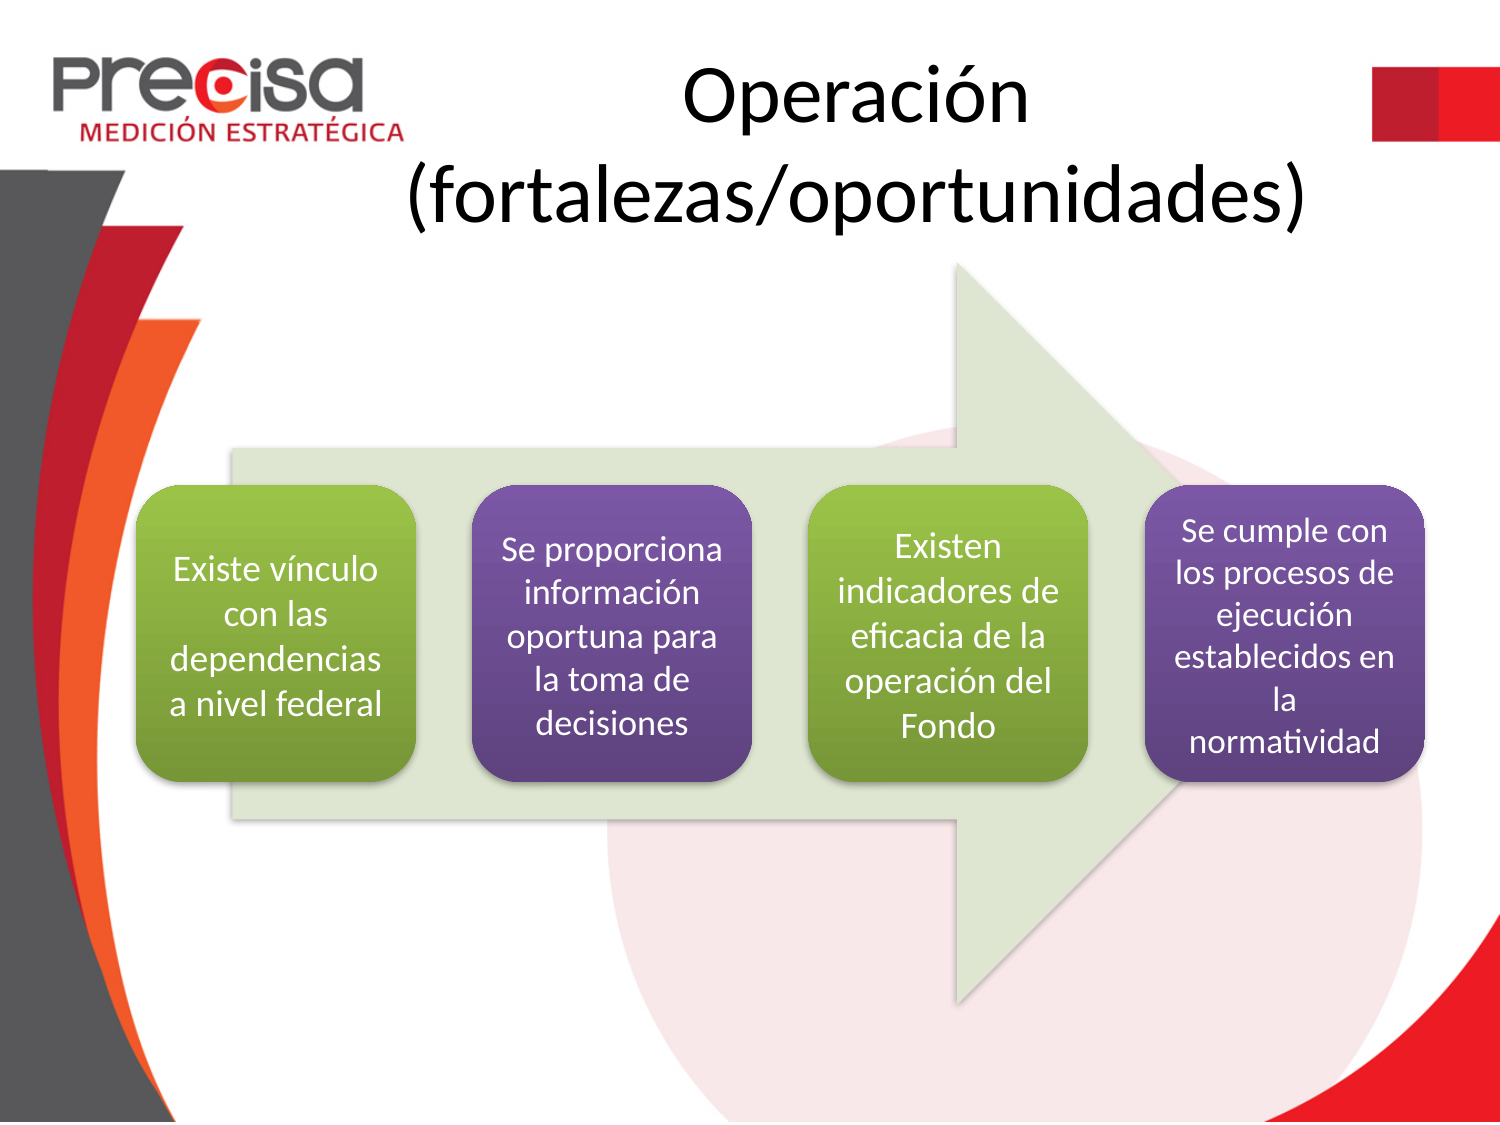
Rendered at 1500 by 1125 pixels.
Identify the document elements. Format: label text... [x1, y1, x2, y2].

picture [0, 0, 1500, 1122]
title Operación (fortalezas/oportunidades) [289, 44, 1426, 233]
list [135, 262, 1426, 1006]
